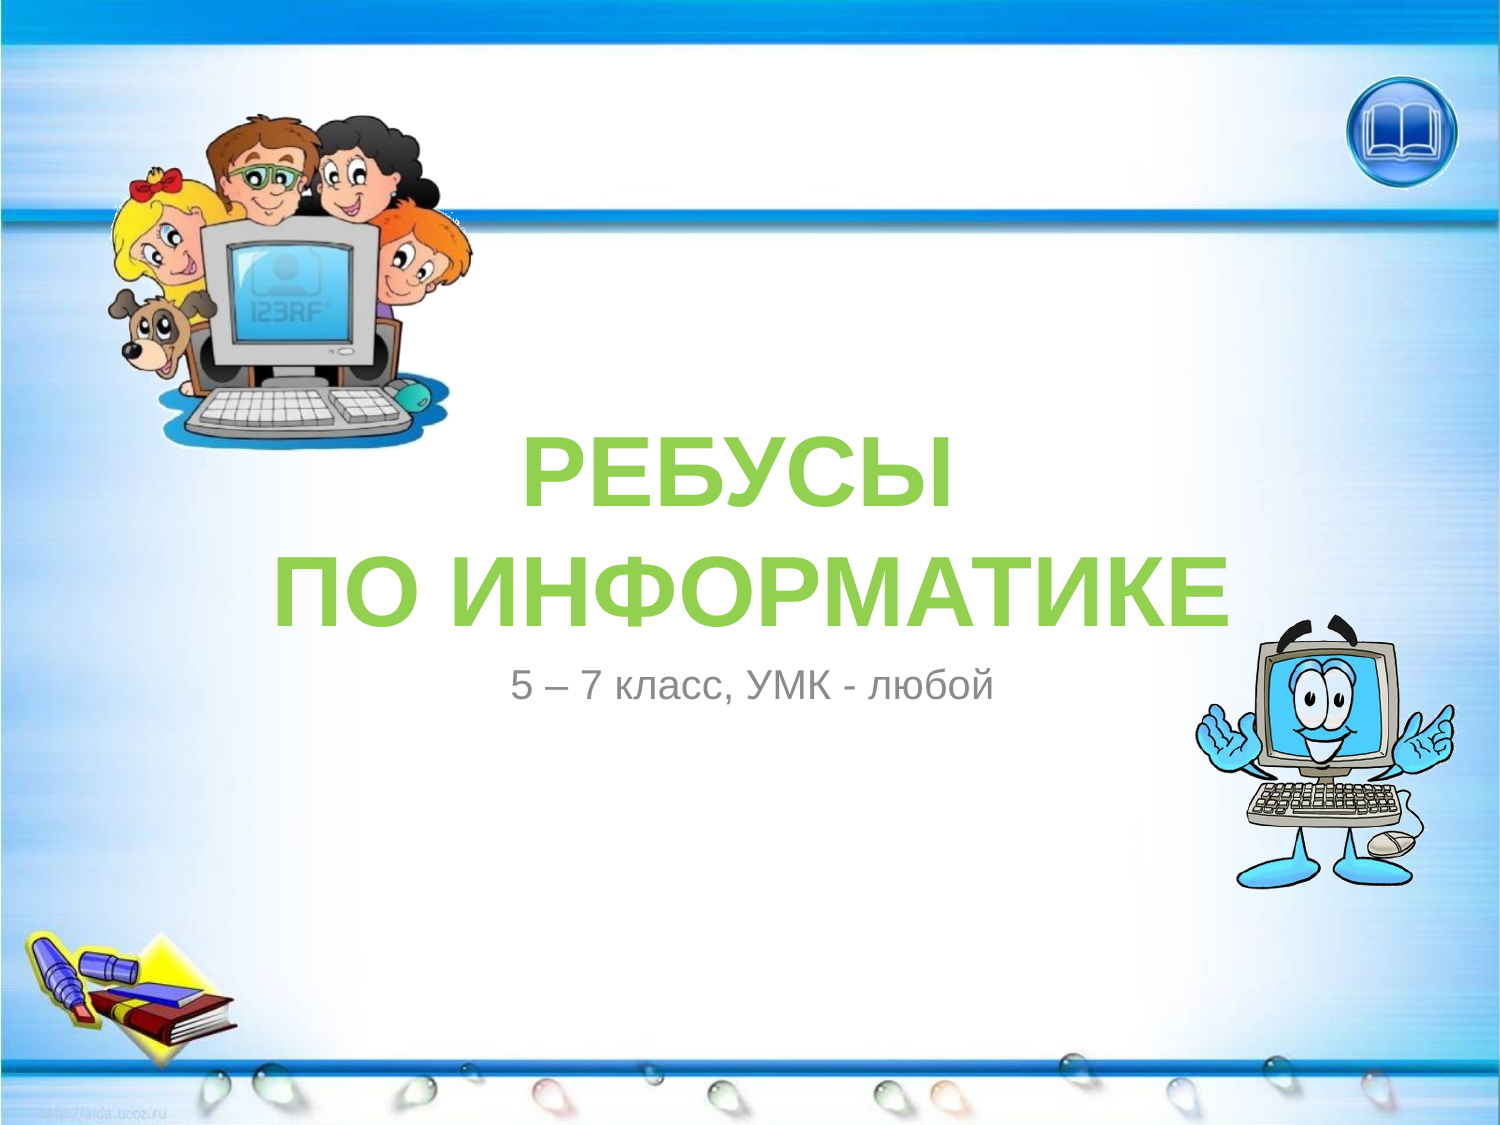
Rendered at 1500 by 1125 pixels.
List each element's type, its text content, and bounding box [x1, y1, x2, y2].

subtitle 5 – 7 класс, УМК - любой [227, 650, 1182, 739]
title РЕБУСЫ ПО ИНФОРМАТИКЕ [114, 405, 1390, 648]
picture [0, 0, 1500, 1125]
